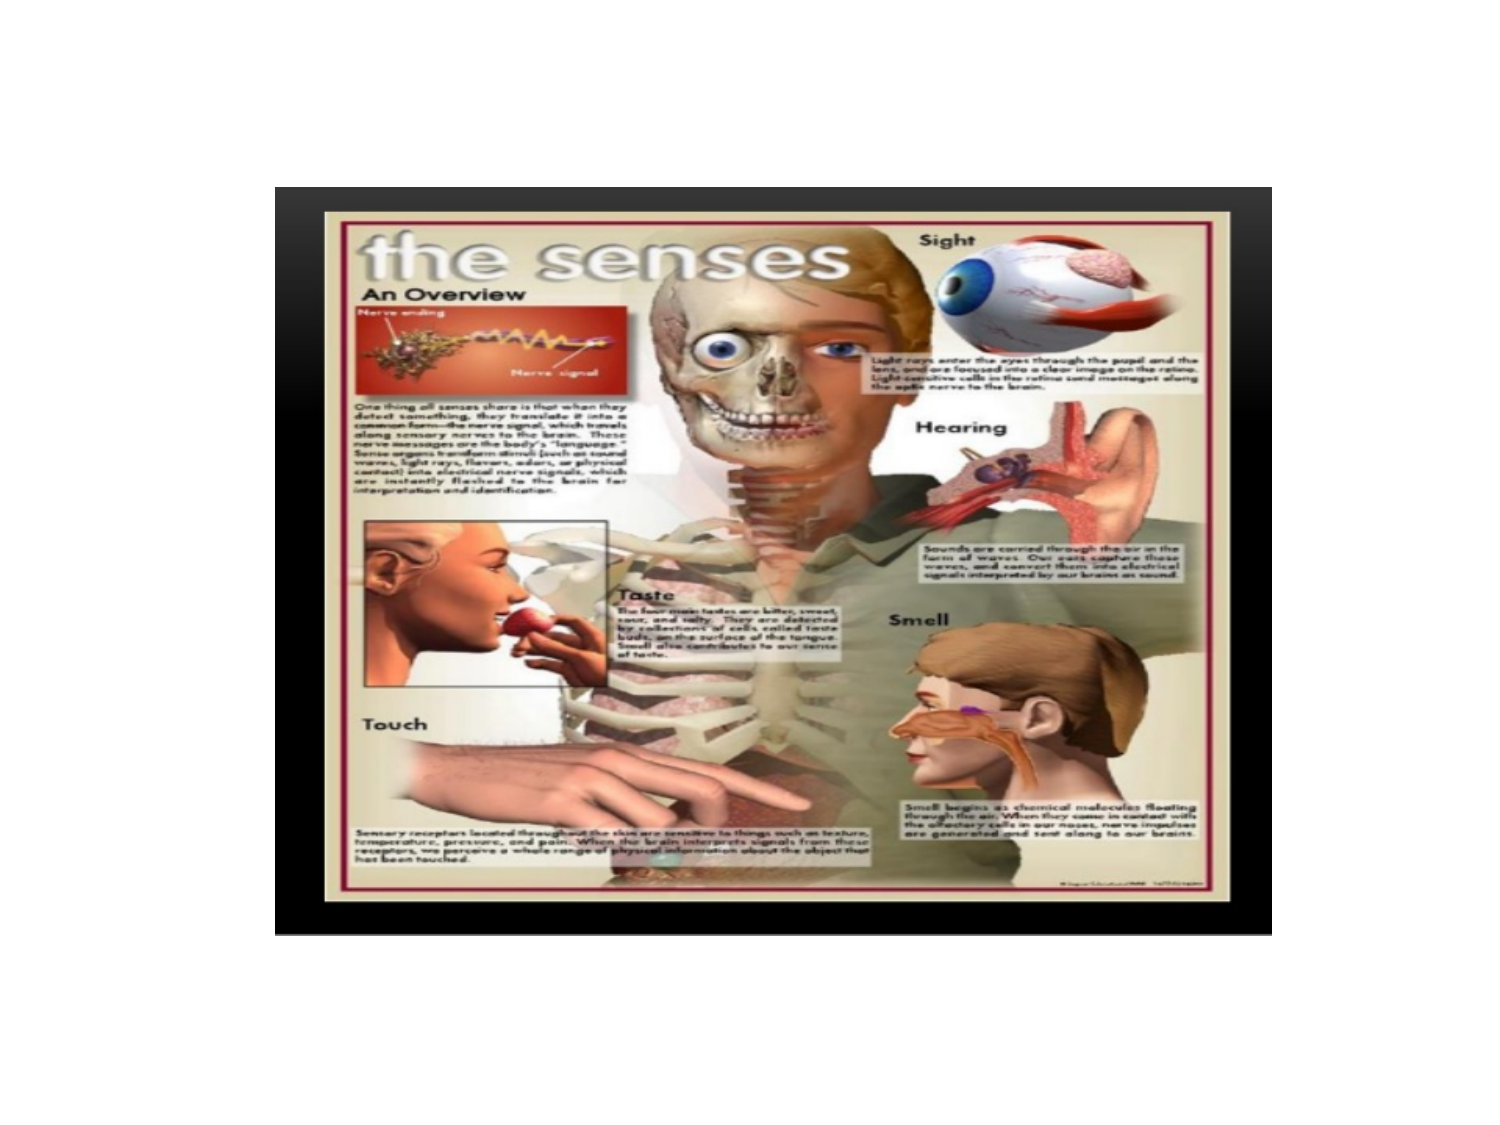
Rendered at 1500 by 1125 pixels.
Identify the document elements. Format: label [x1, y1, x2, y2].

picture [274, 187, 1273, 937]
